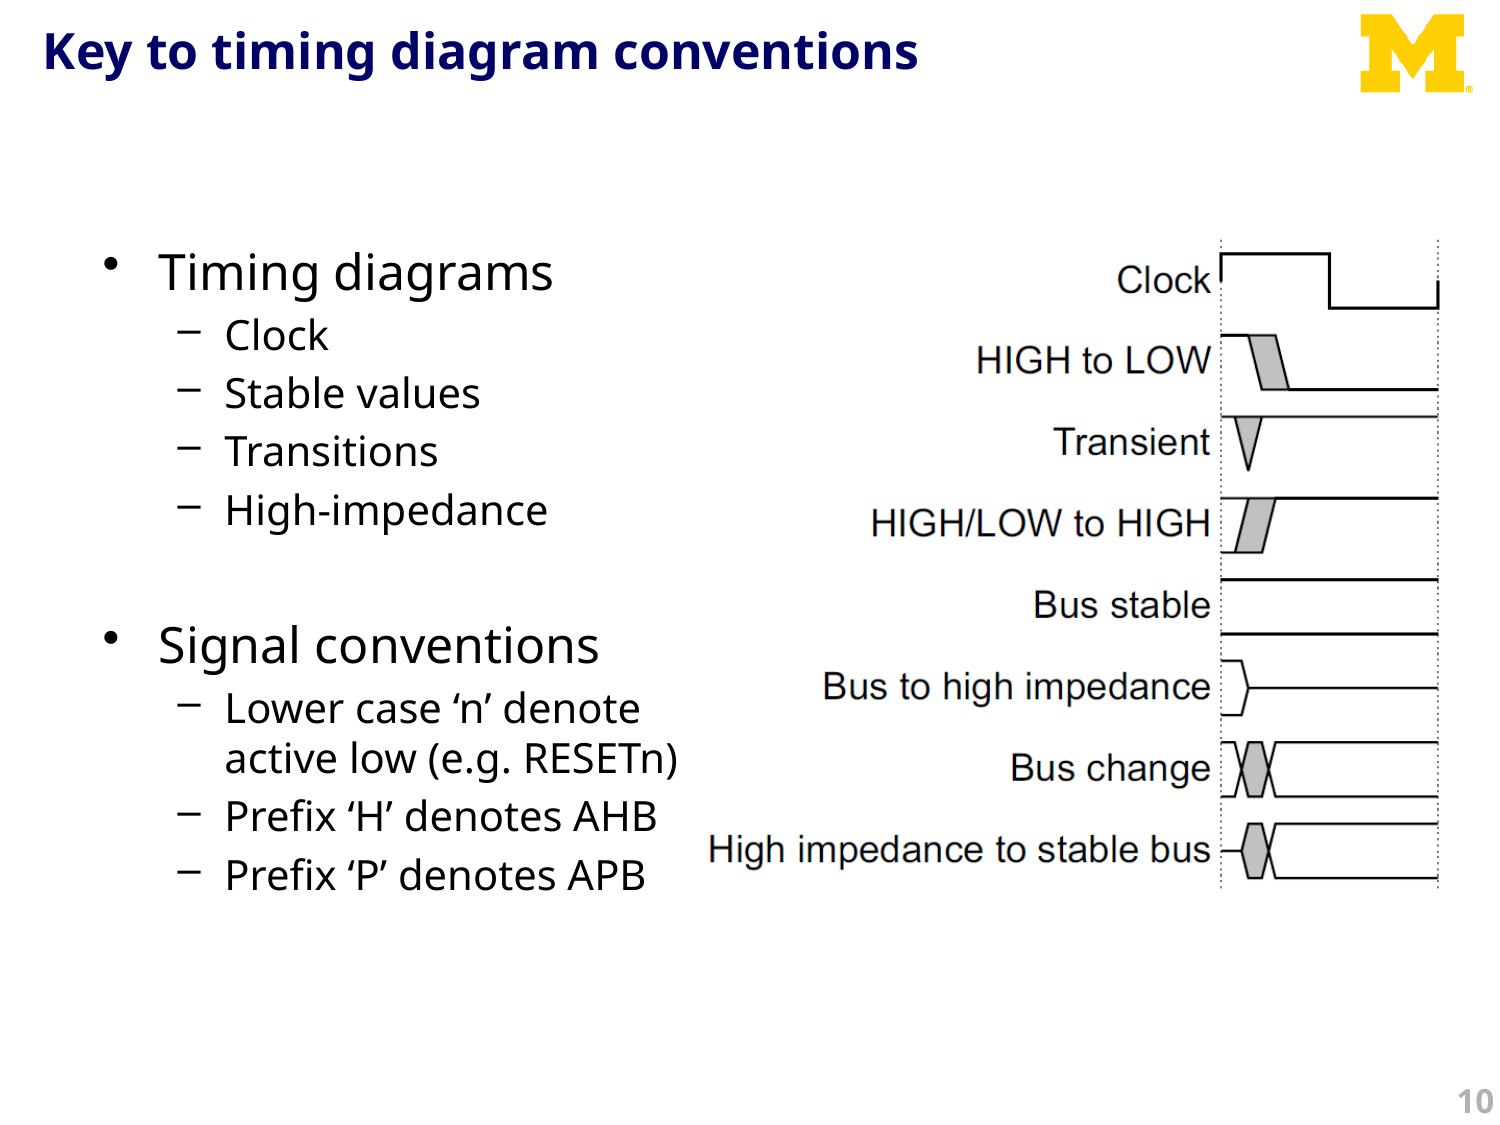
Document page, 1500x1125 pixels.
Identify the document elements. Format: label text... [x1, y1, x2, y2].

list Timing diagrams Clock Stable values Transitions High-impedance Signal conventions Lower case ‘n’ denote active low (e.g. RESETn) Prefix ‘H’ denotes AHB Prefix ‘P’ denotes APB [87, 162, 750, 1050]
title Key to timing diagram conventions [27, 12, 1485, 163]
slide_number 10 [1034, 1072, 1500, 1125]
picture [699, 222, 1451, 903]
